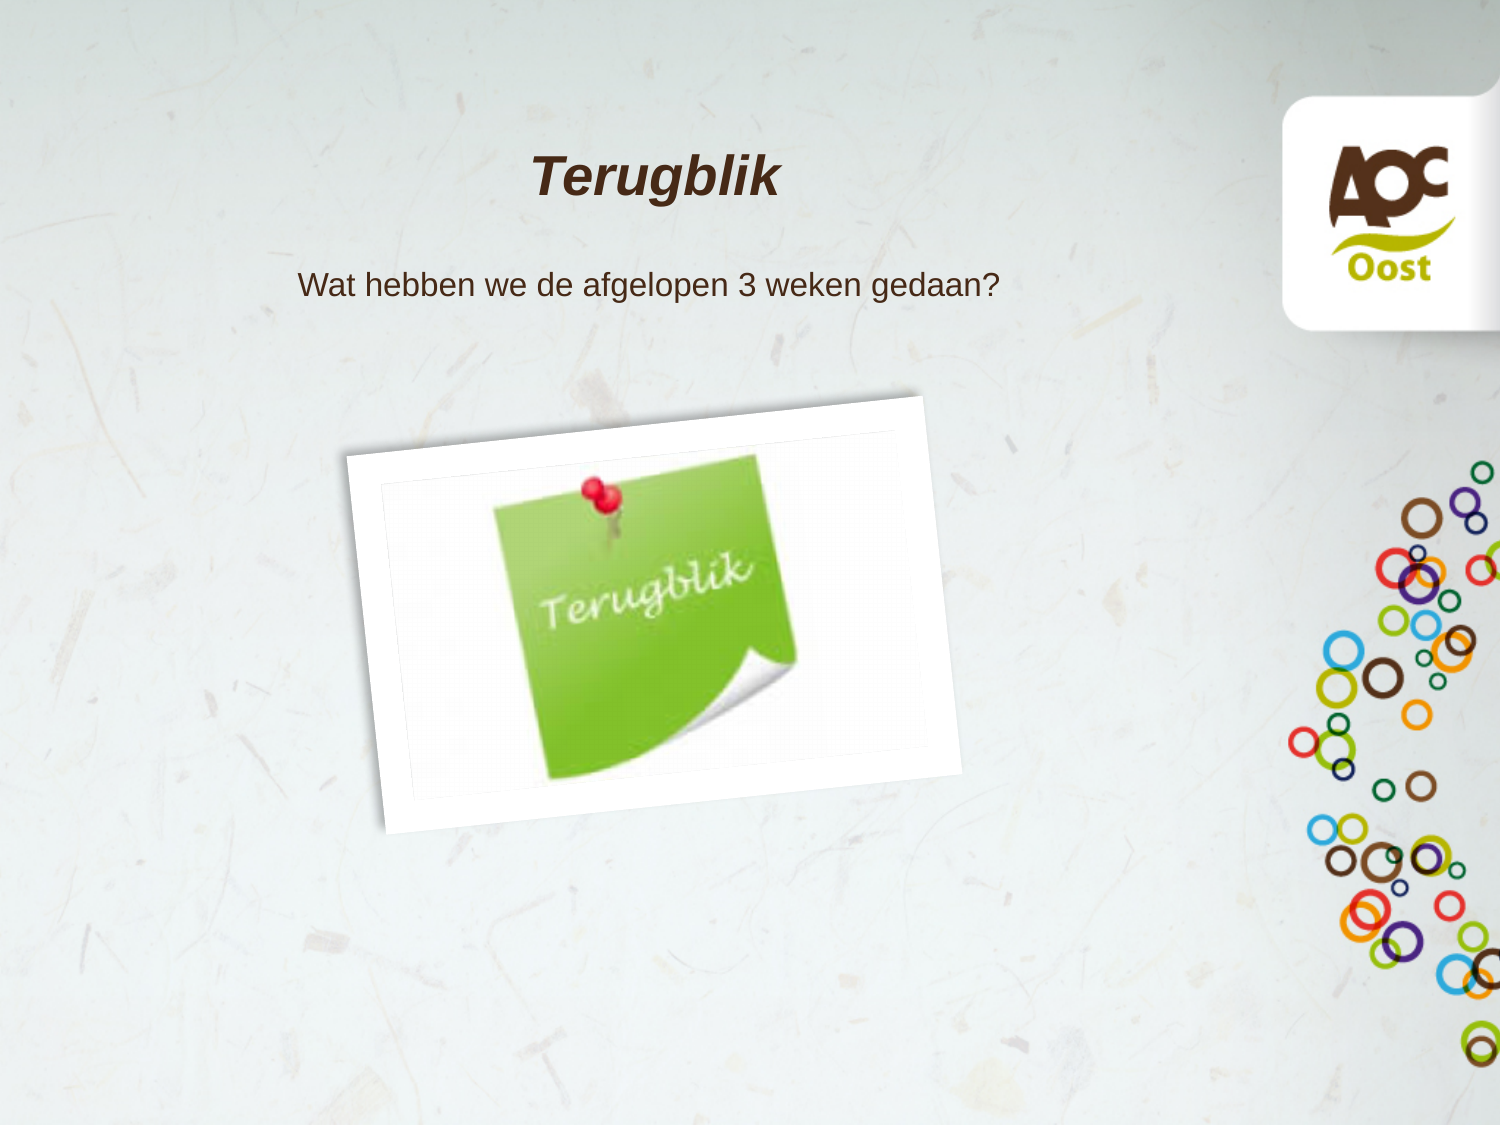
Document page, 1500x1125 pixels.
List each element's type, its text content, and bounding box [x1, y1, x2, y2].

subtitle Wat hebben we de afgelopen 3 weken gedaan? [64, 255, 1235, 882]
picture [0, 0, 1500, 1125]
title Terugblik [112, 101, 1199, 244]
